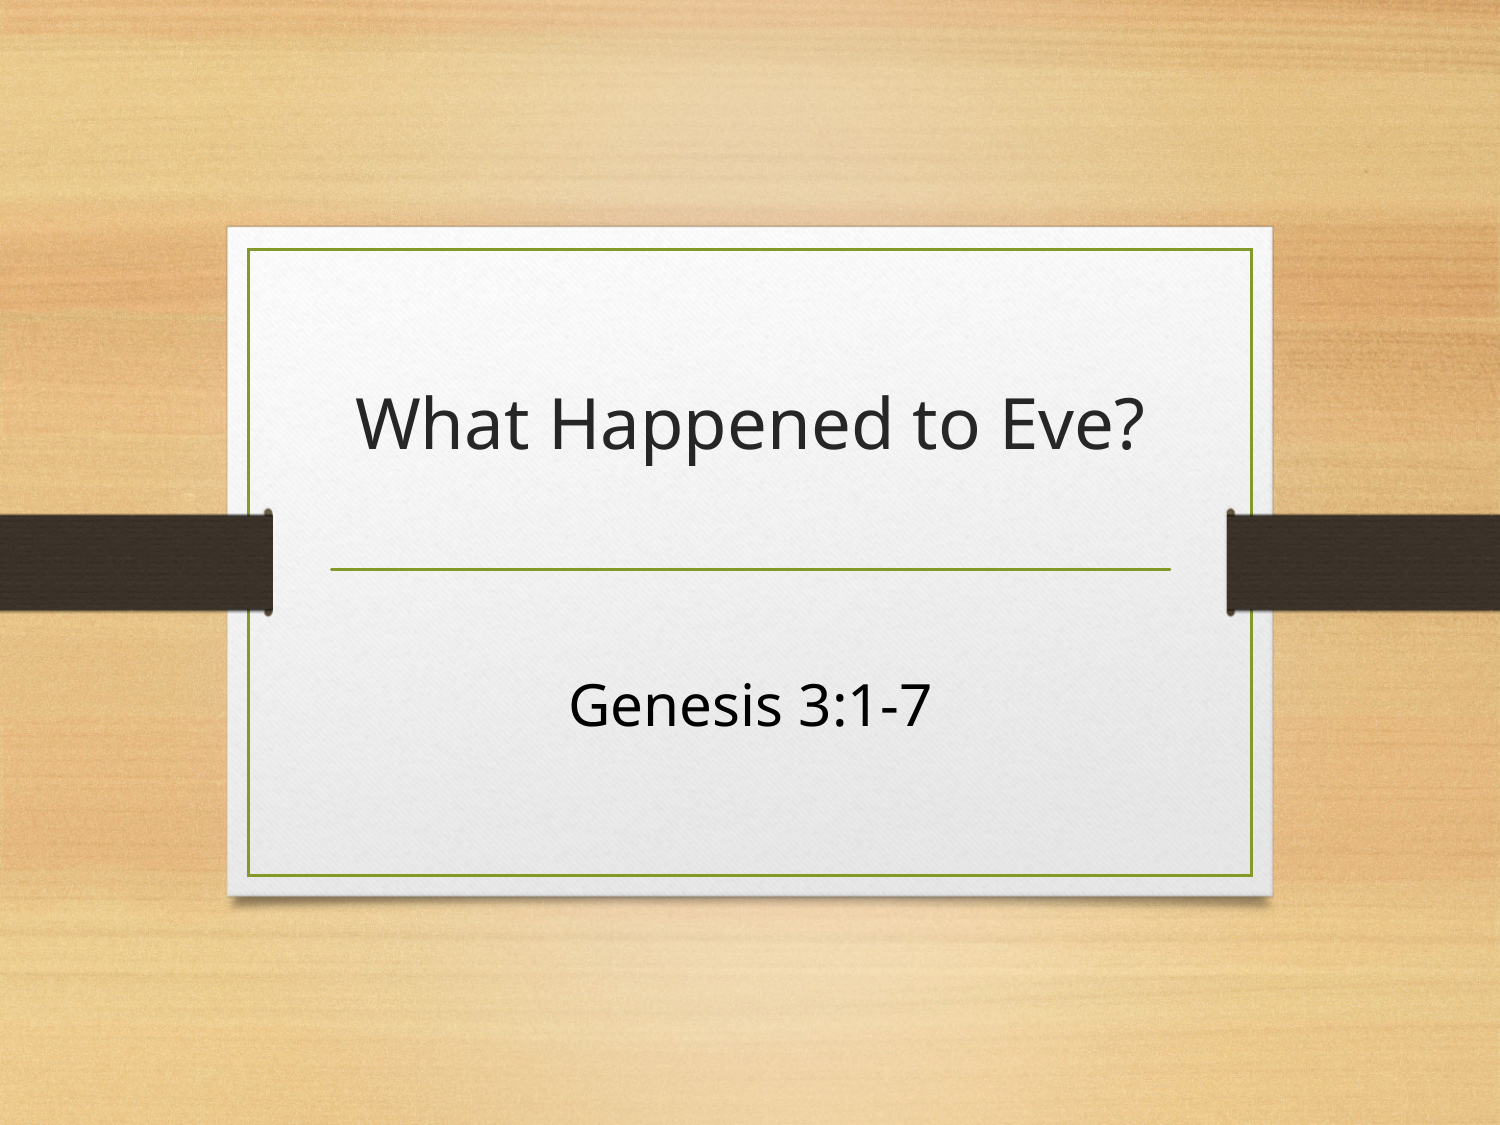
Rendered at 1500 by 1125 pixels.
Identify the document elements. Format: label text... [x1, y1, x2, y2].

picture [0, 0, 1500, 1125]
subtitle Genesis 3:1-7 [315, 590, 1187, 817]
title What Happened to Eve? [315, 297, 1187, 546]
